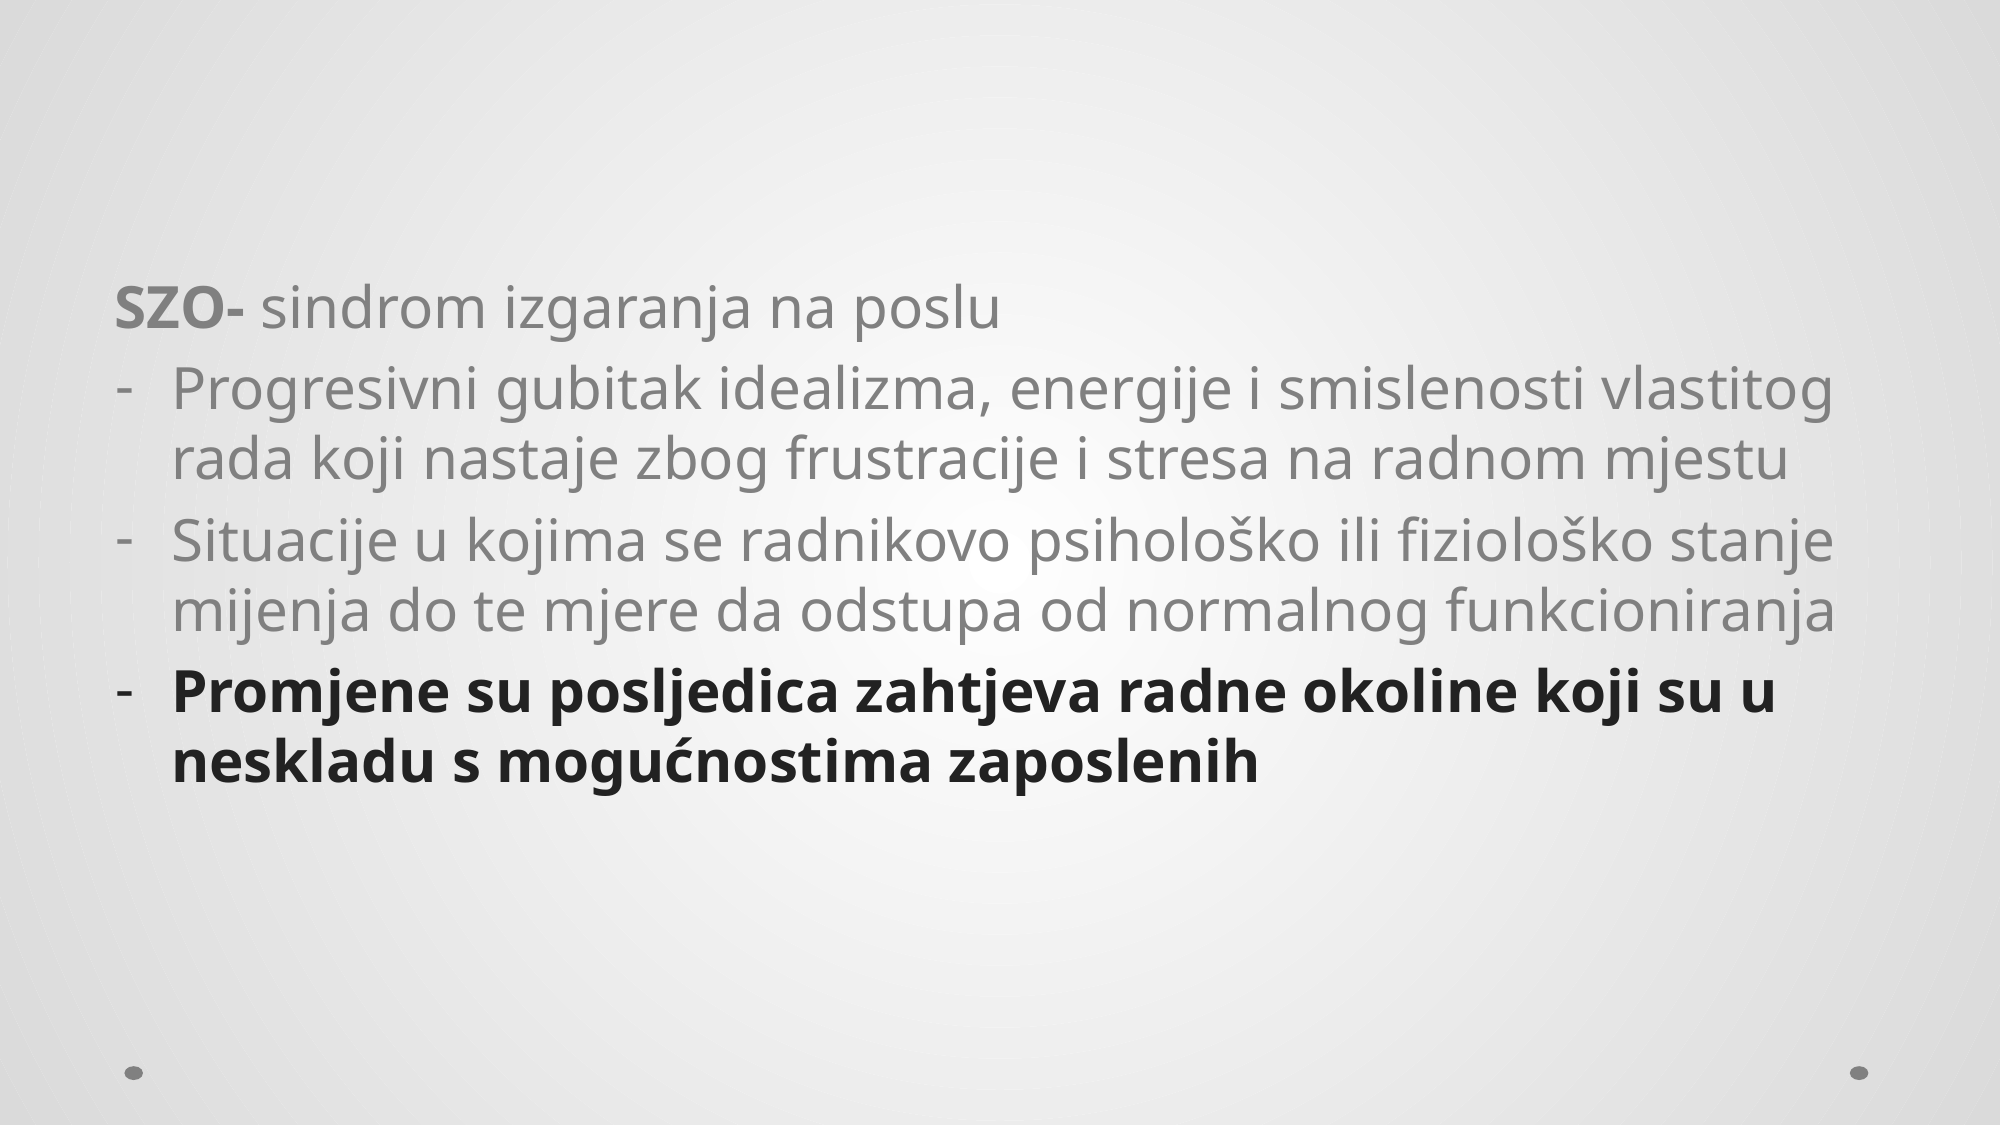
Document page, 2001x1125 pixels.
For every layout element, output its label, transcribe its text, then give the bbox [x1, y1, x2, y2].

list SZO- sindrom izgaranja na poslu Progresivni gubitak idealizma, energije i smislenosti vlastitog rada koji nastaje zbog frustracije i stresa na radnom mjestu Situacije u kojima se radnikovo psihološko ili fiziološko stanje mijenja do te mjere da odstupa od normalnog funkcioniranja Promjene su posljedica zahtjeva radne okoline koji su u neskladu s mogućnostima zaposlenih [99, 262, 1900, 1005]
